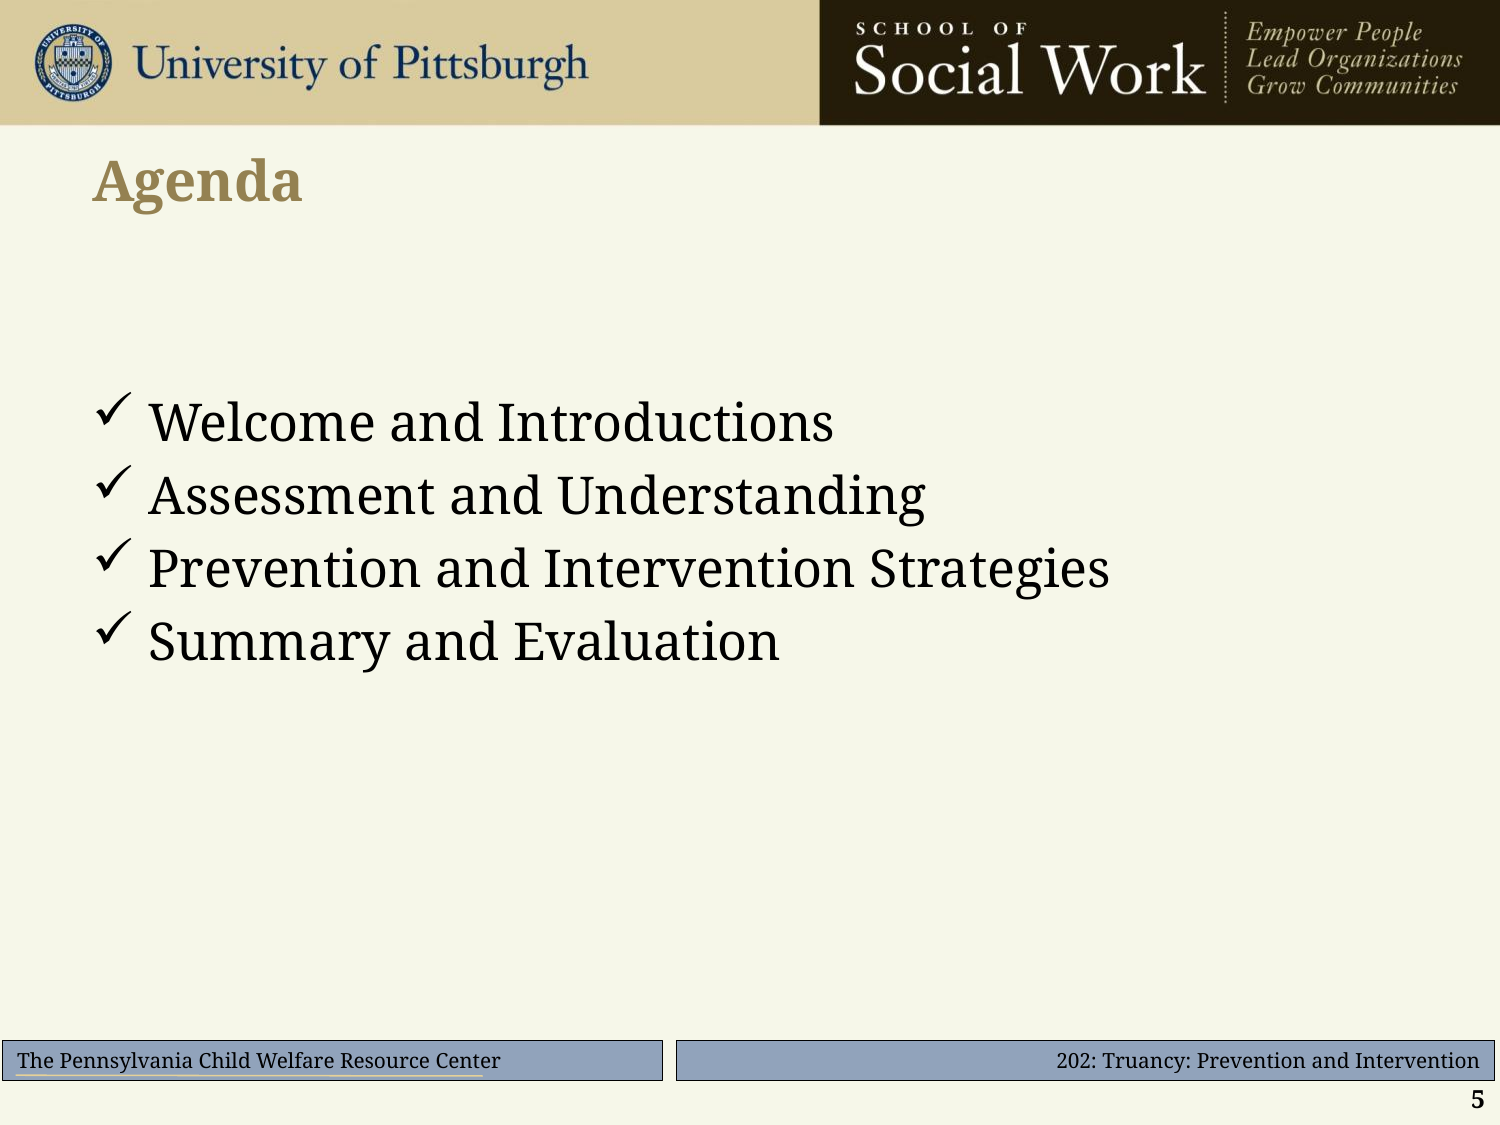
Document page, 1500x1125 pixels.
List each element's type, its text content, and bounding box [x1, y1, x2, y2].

slide_number 5 [1332, 1085, 1500, 1117]
title Agenda [76, 129, 1428, 228]
list Welcome and Introductions Assessment and Understanding Prevention and Intervention Strategies Summary and Evaluation [76, 235, 1431, 1037]
picture [0, 0, 1500, 1125]
